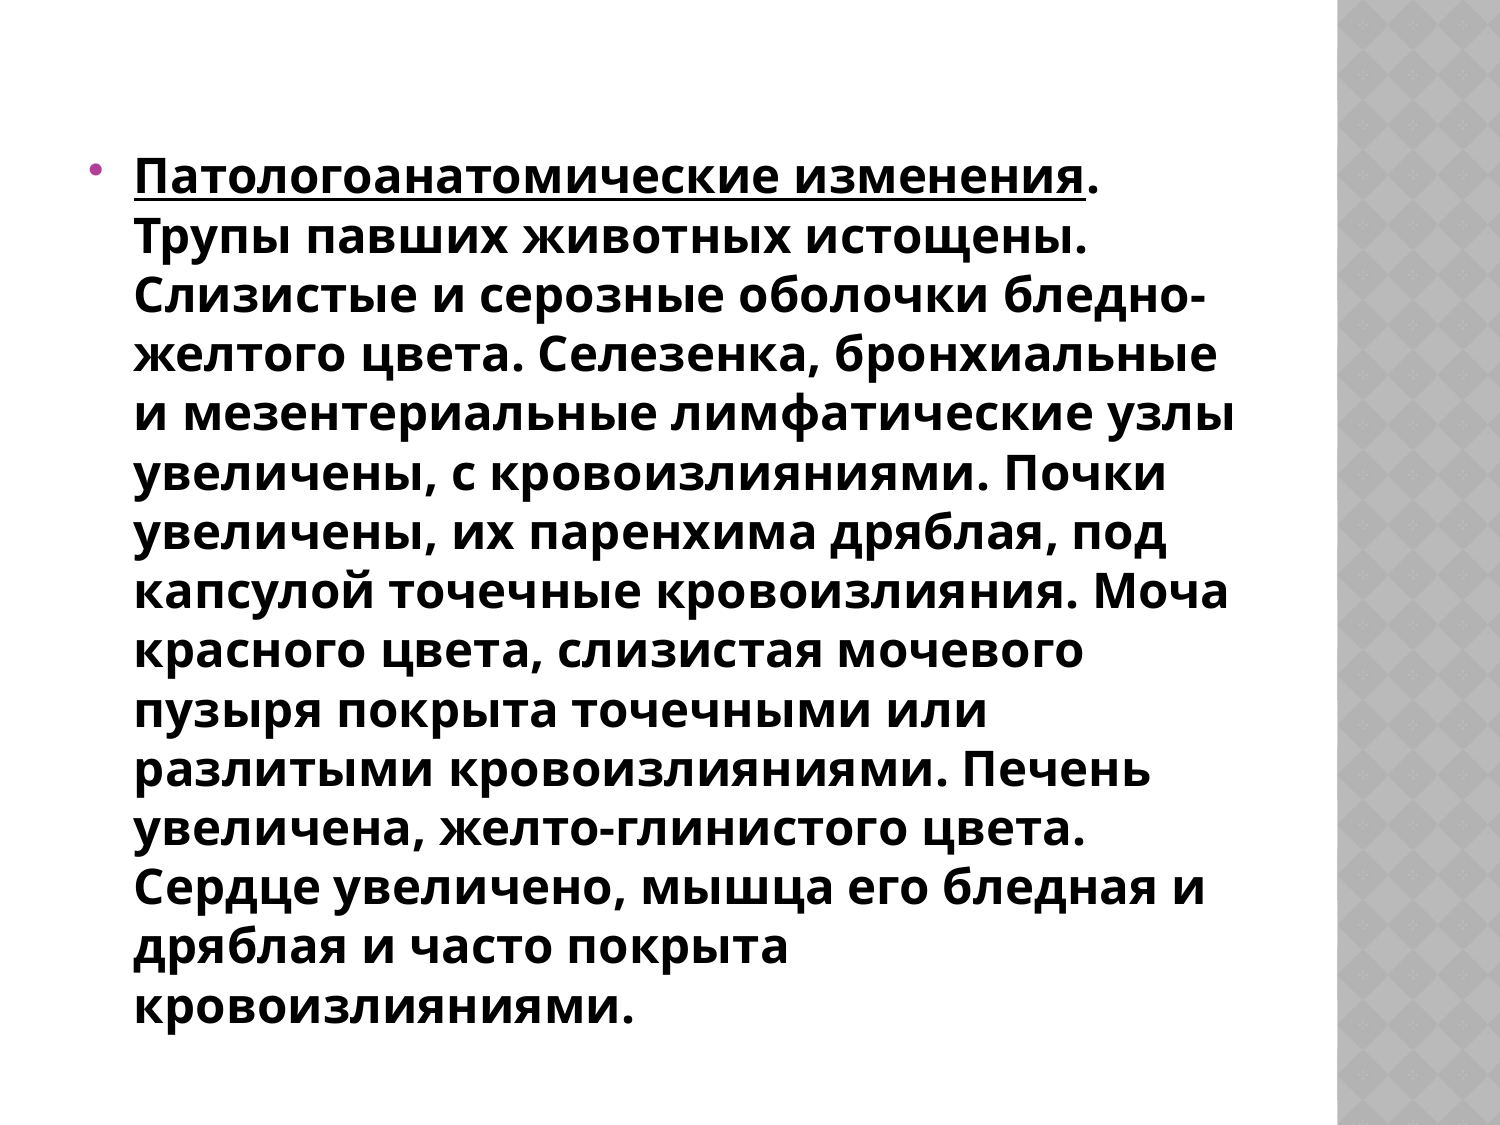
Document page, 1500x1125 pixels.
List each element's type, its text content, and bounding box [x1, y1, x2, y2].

list Патологоанатомические изменения. Трупы павших живот­ных истощены. Слизистые и серозные оболочки бледно-желто­го цвета. Селезенка, бронхиальные и мезентериальные лимфа­тические узлы увеличены, с кровоизлияниями. Почки увеличе­ны, их паренхима дряблая, под капсулой точечные кровоизлия­ния. Моча красного цвета, слизистая мочевого пузыря покрыта точечными или разлитыми кровоизлияниями. Печень увеличе­на, желто-глинистого цвета. Сердце увеличено, мышца его блед­ная и дряблая и часто покрыта кровоизлияниями. [75, 137, 1263, 1059]
